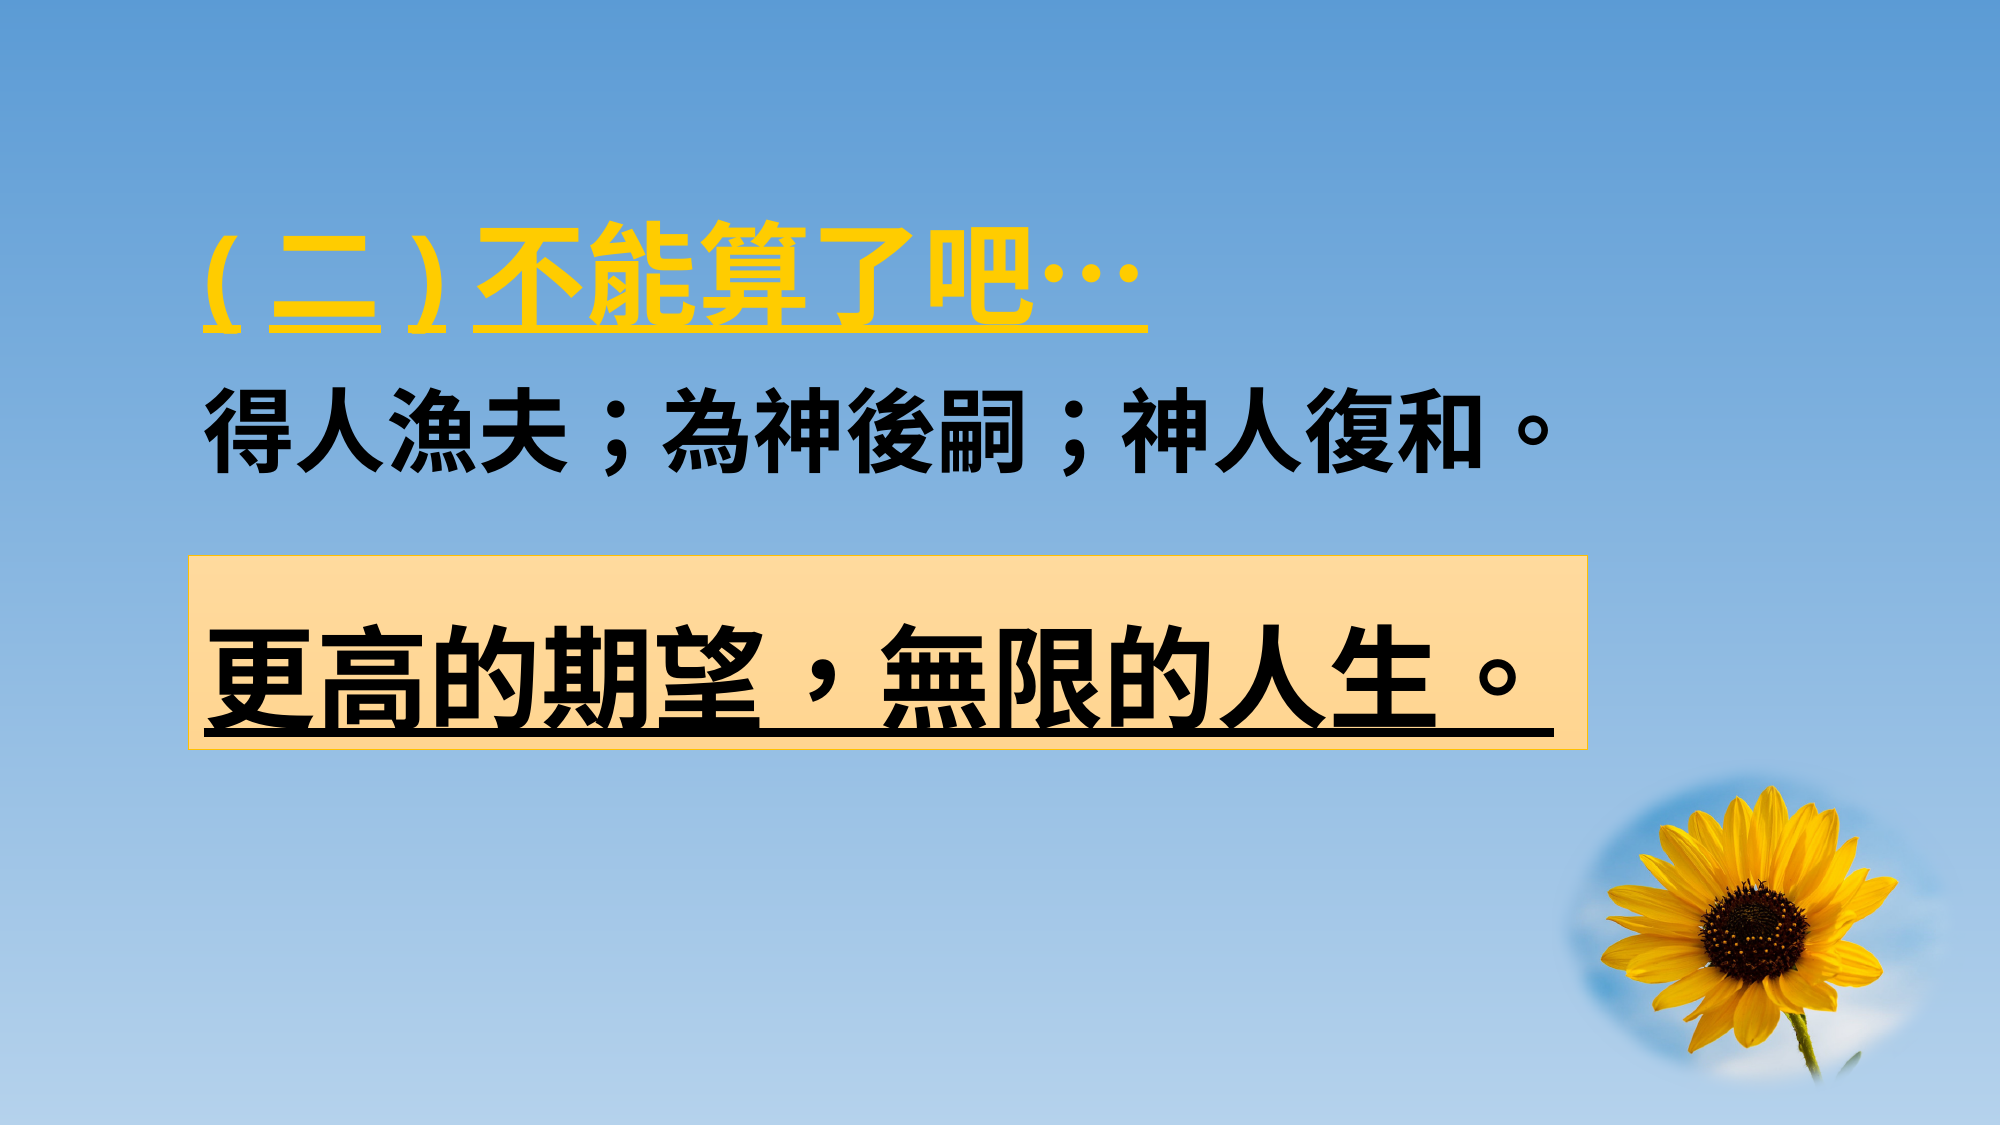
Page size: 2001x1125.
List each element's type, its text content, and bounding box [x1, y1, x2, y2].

text_box (二)不能算了吧… 得人漁夫；為神後嗣；神人復和。 [188, 196, 1916, 492]
text_box 更高的期望，無限的人生。 [188, 555, 1588, 750]
picture [1550, 758, 1969, 1100]
